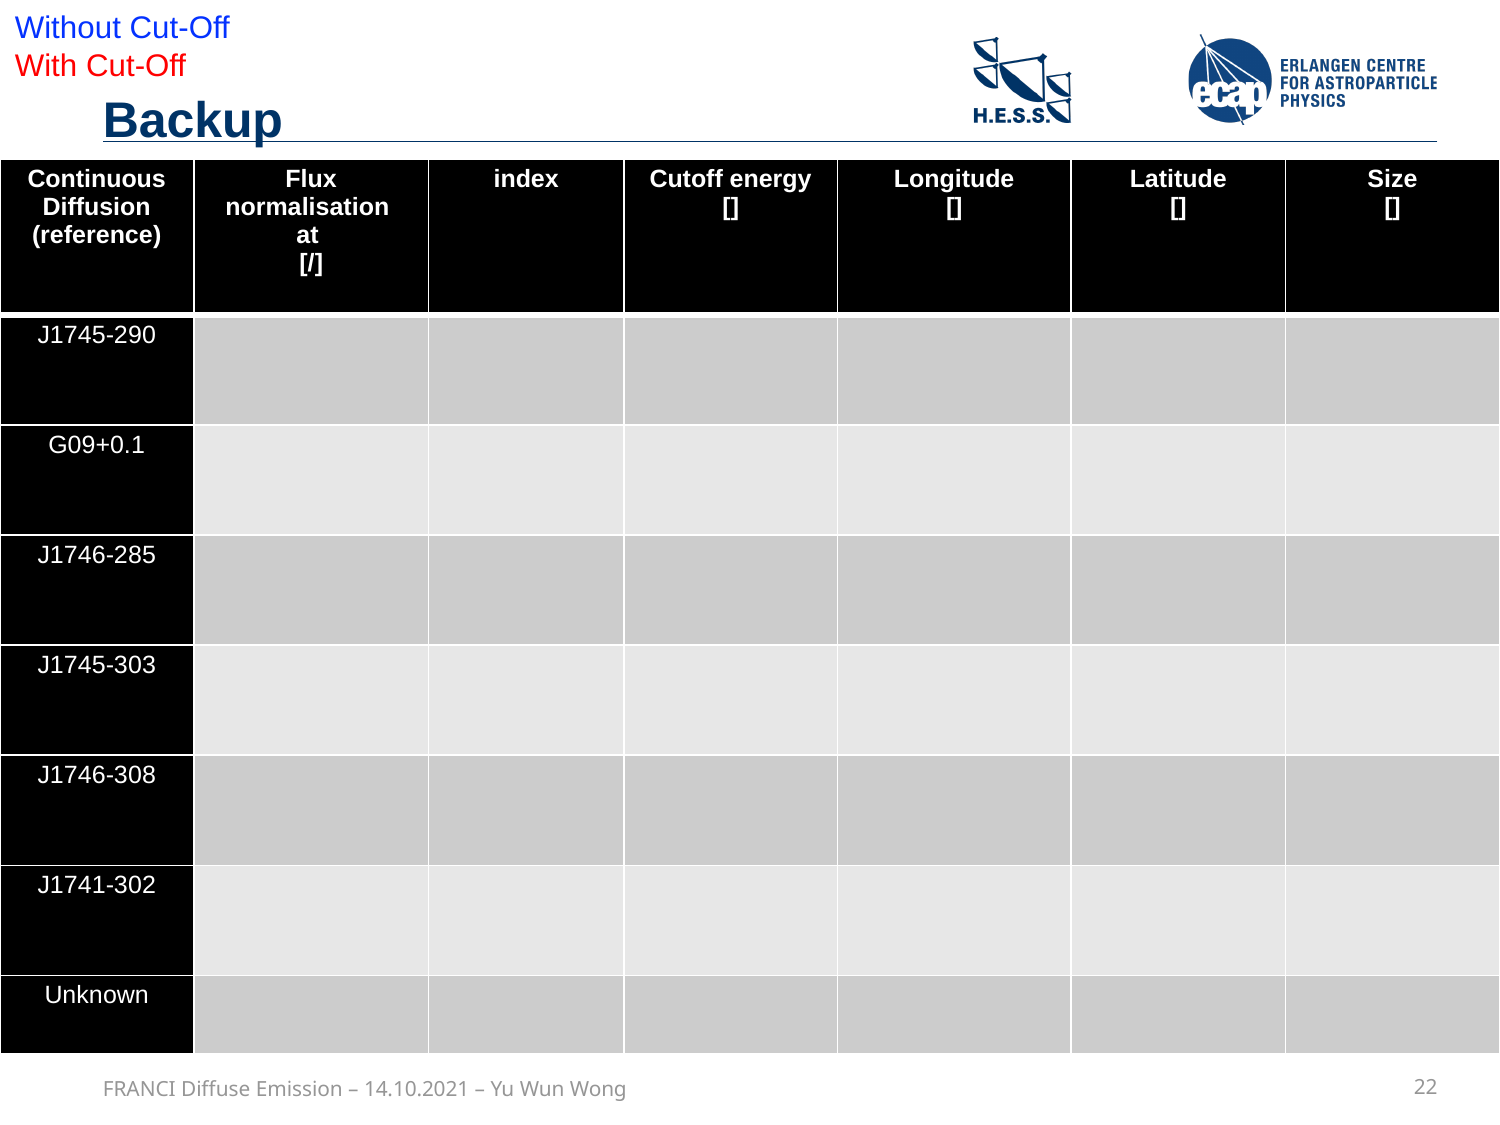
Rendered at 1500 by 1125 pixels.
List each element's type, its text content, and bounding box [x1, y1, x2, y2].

text_box Without Cut-Off With Cut-Off [0, 0, 754, 90]
title Backup [102, 88, 1438, 148]
footer FRANCI Diffuse Emission – 14.10.2021 – Yu Wun Wong [102, 1055, 1221, 1125]
slide_number 22 [1363, 1055, 1438, 1125]
